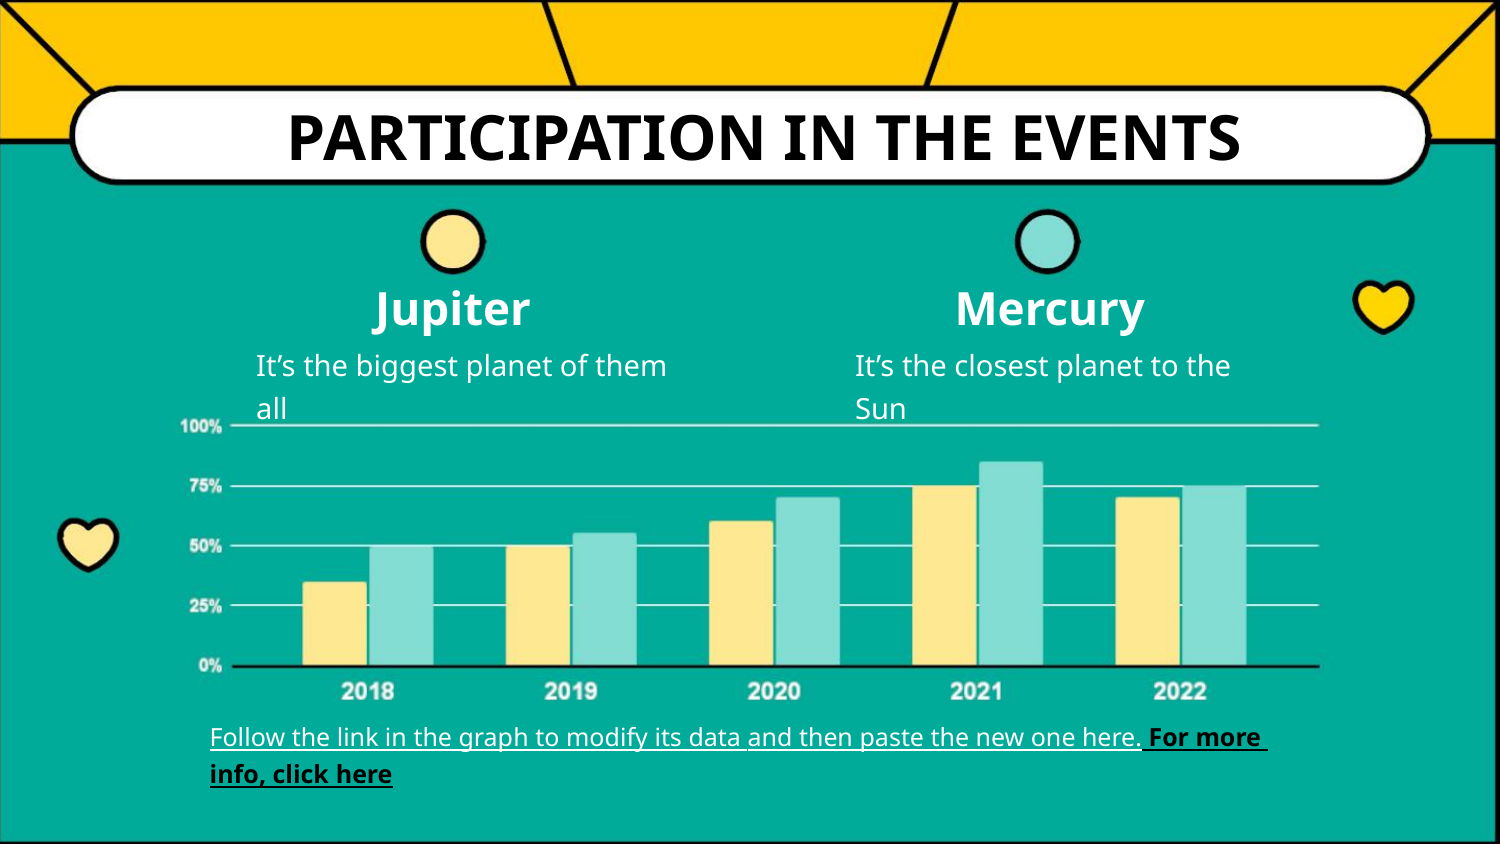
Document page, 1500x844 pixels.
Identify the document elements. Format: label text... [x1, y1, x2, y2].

text_box Follow the link in the graph to modify its data and then paste the new one here. For more info, click here [209, 718, 1317, 793]
text_box Jupiter [375, 277, 557, 335]
text_box [0, 0, 1500, 844]
text_box PARTICIPATION IN THE EVENTS [286, 95, 1256, 174]
text_box Mercury [954, 277, 1166, 335]
text_box It’s the biggest planet of them all [256, 339, 675, 426]
text_box It’s the closest planet to the Sun [854, 339, 1265, 426]
